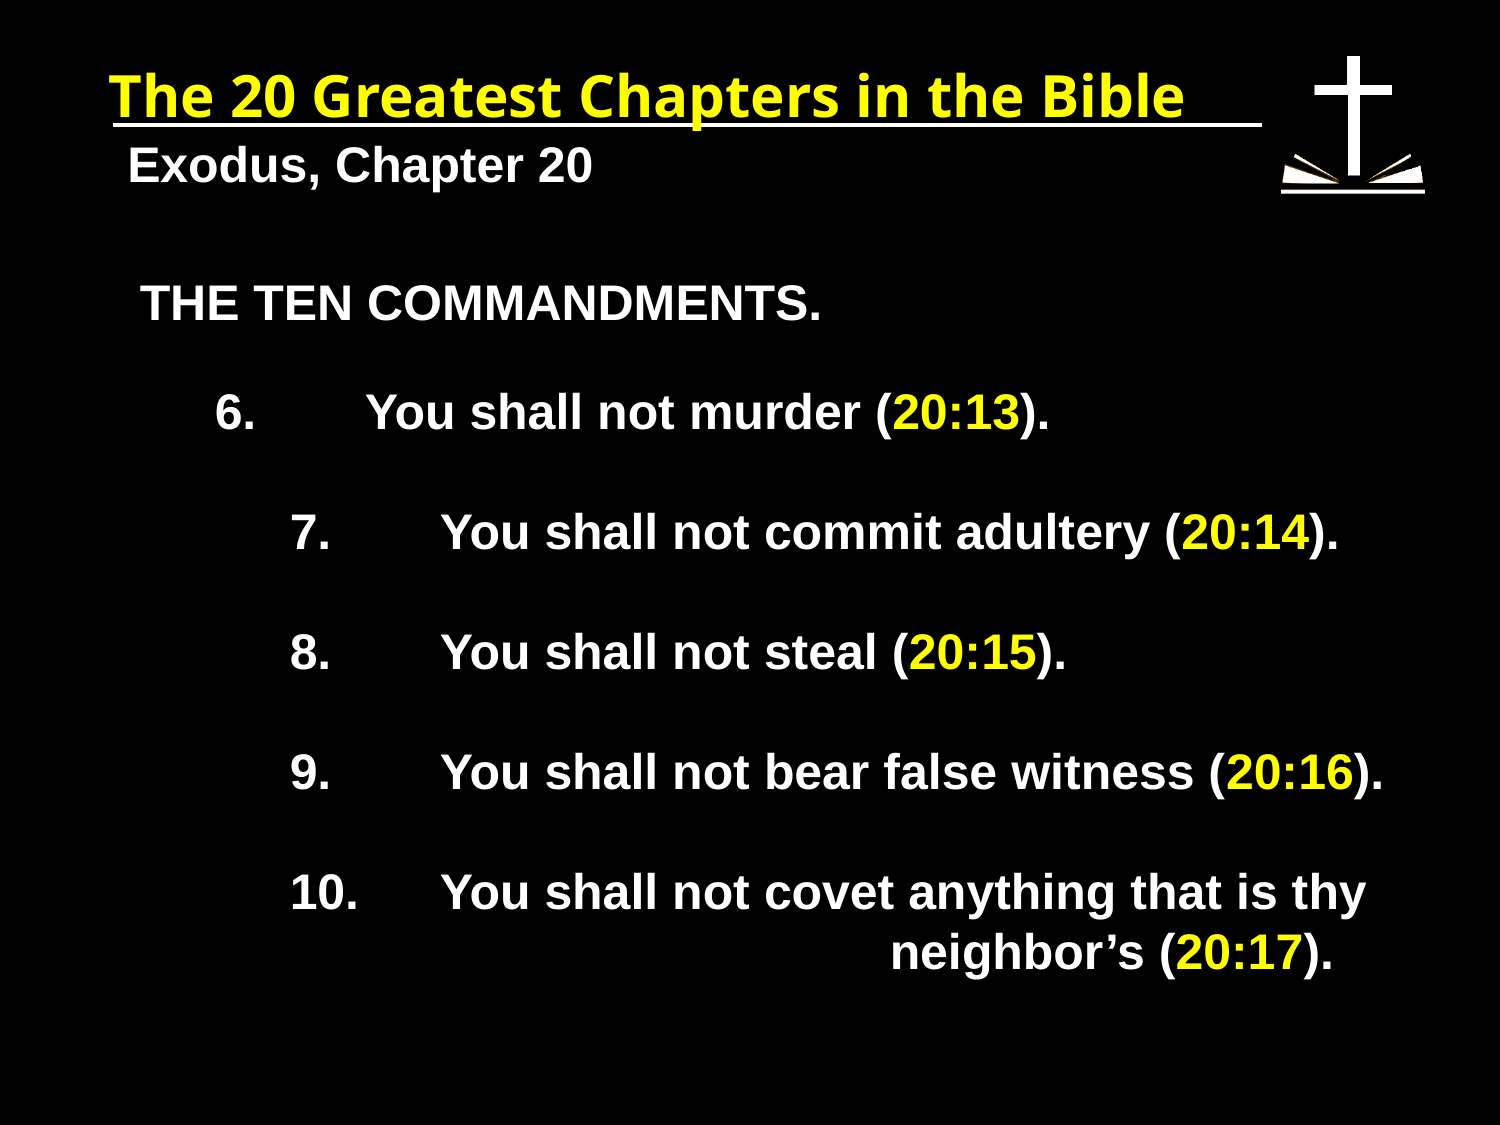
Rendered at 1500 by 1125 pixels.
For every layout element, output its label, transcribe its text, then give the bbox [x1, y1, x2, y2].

text_box The 20 Greatest Chapters in the Bible [93, 51, 1271, 137]
picture [1274, 49, 1434, 201]
text_box THE TEN COMMANDMENTS. 6. You shall not murder (20:13). 7. You shall not commit adultery (20:14). 8. You shall not steal (20:15). 9. You shall not bear false witness (20:16). 10. You shall not covet anything that is thy neighbor’s (20:17). [124, 262, 1413, 988]
text_box Exodus, Chapter 20 [112, 137, 1263, 200]
